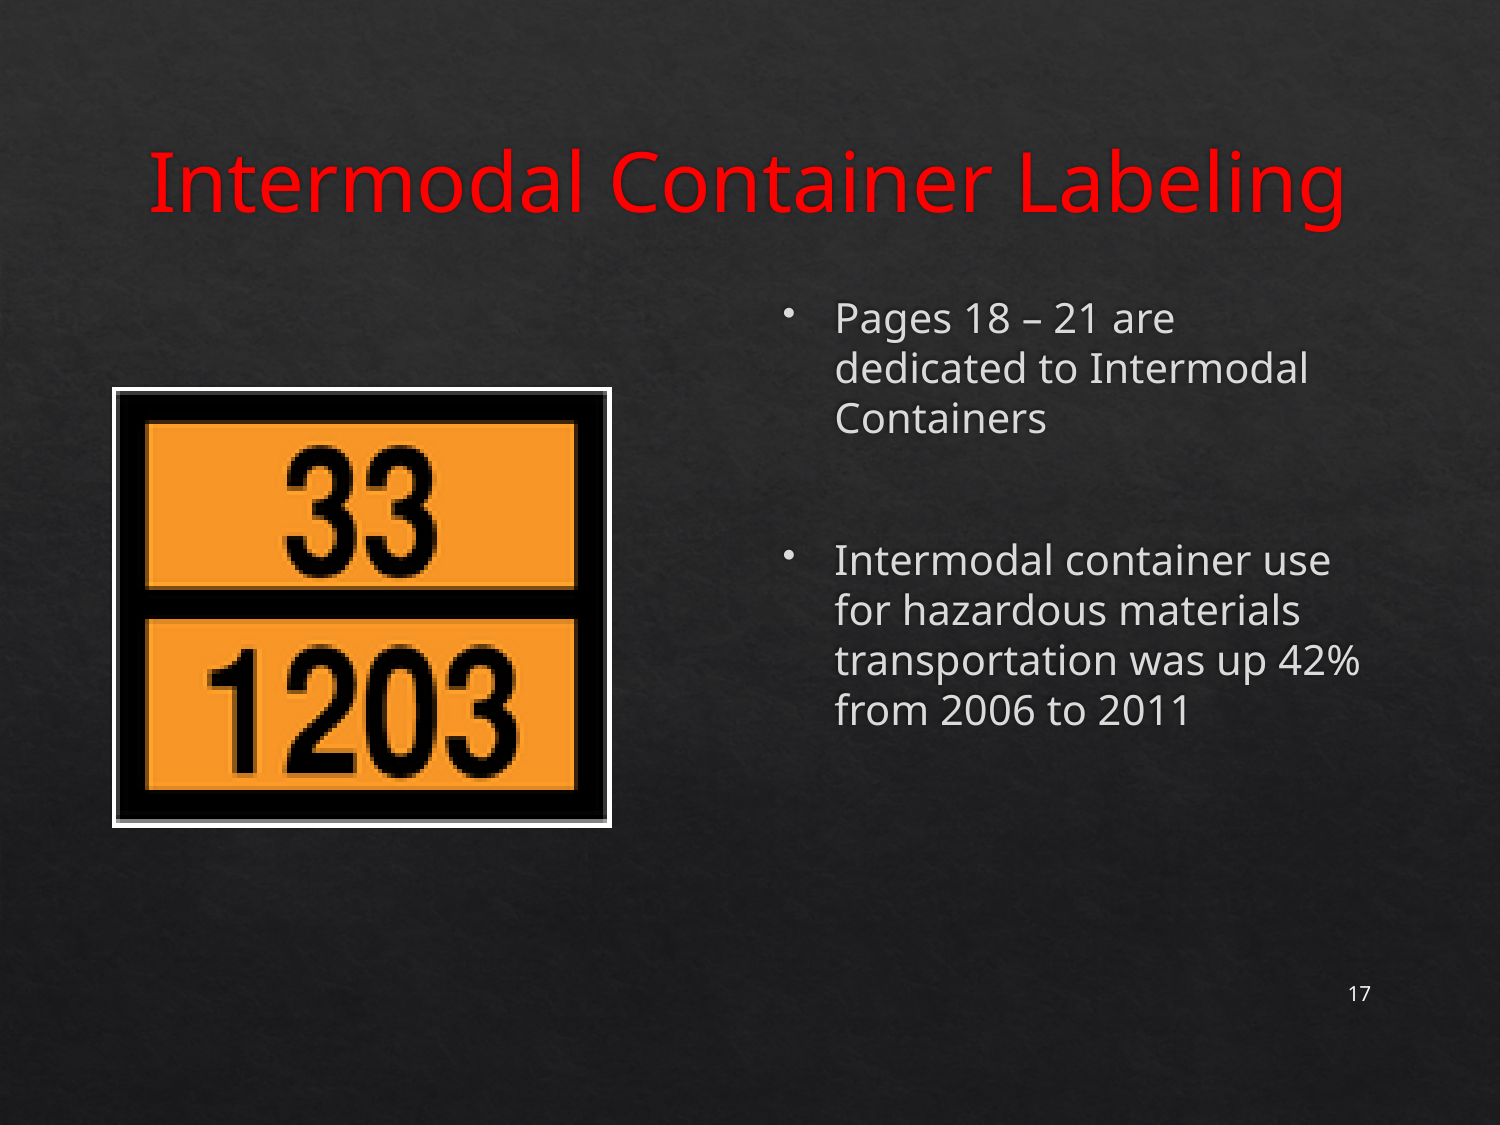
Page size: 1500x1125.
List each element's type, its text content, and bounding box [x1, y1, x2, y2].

list Pages 18 – 21 are dedicated to Intermodal Containers Intermodal container use for hazardous materials transportation was up 42% from 2006 to 2011 [763, 284, 1387, 950]
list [112, 387, 612, 829]
slide_number 17 [1293, 965, 1387, 1025]
title Intermodal Container Labeling [112, 99, 1387, 260]
